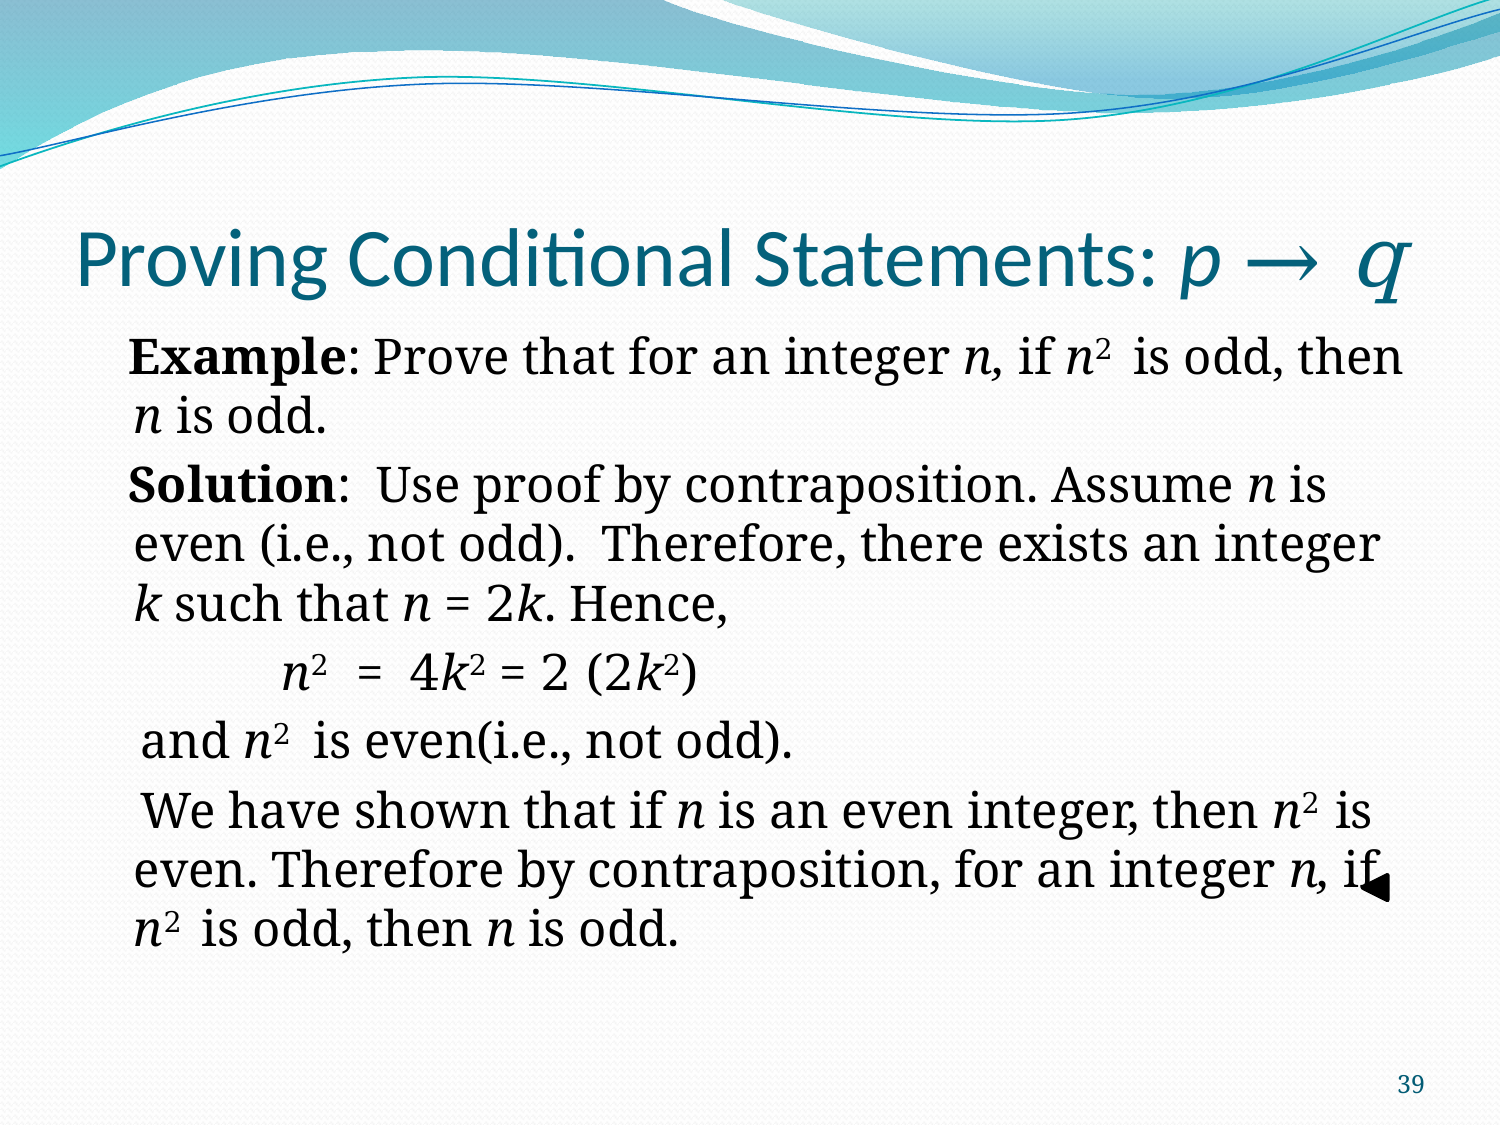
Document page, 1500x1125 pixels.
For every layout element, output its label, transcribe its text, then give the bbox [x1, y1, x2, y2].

title Proving Conditional Statements: p → q [75, 115, 1425, 303]
list Example: Prove that for an integer n, if n2 is odd, then n is odd. Solution: Use proof by contraposition. Assume n is even (i.e., not odd). Therefore, there exists an integer k such that n = 2k. Hence, n2 = 4k2 = 2 (2k2) and n2 is even(i.e., not odd). We have shown that if n is an even integer, then n2 is even. Therefore by contraposition, for an integer n, if n2 is odd, then n is odd. [75, 317, 1425, 1038]
slide_number 39 [1299, 1042, 1425, 1103]
text_box [1360, 873, 1390, 902]
